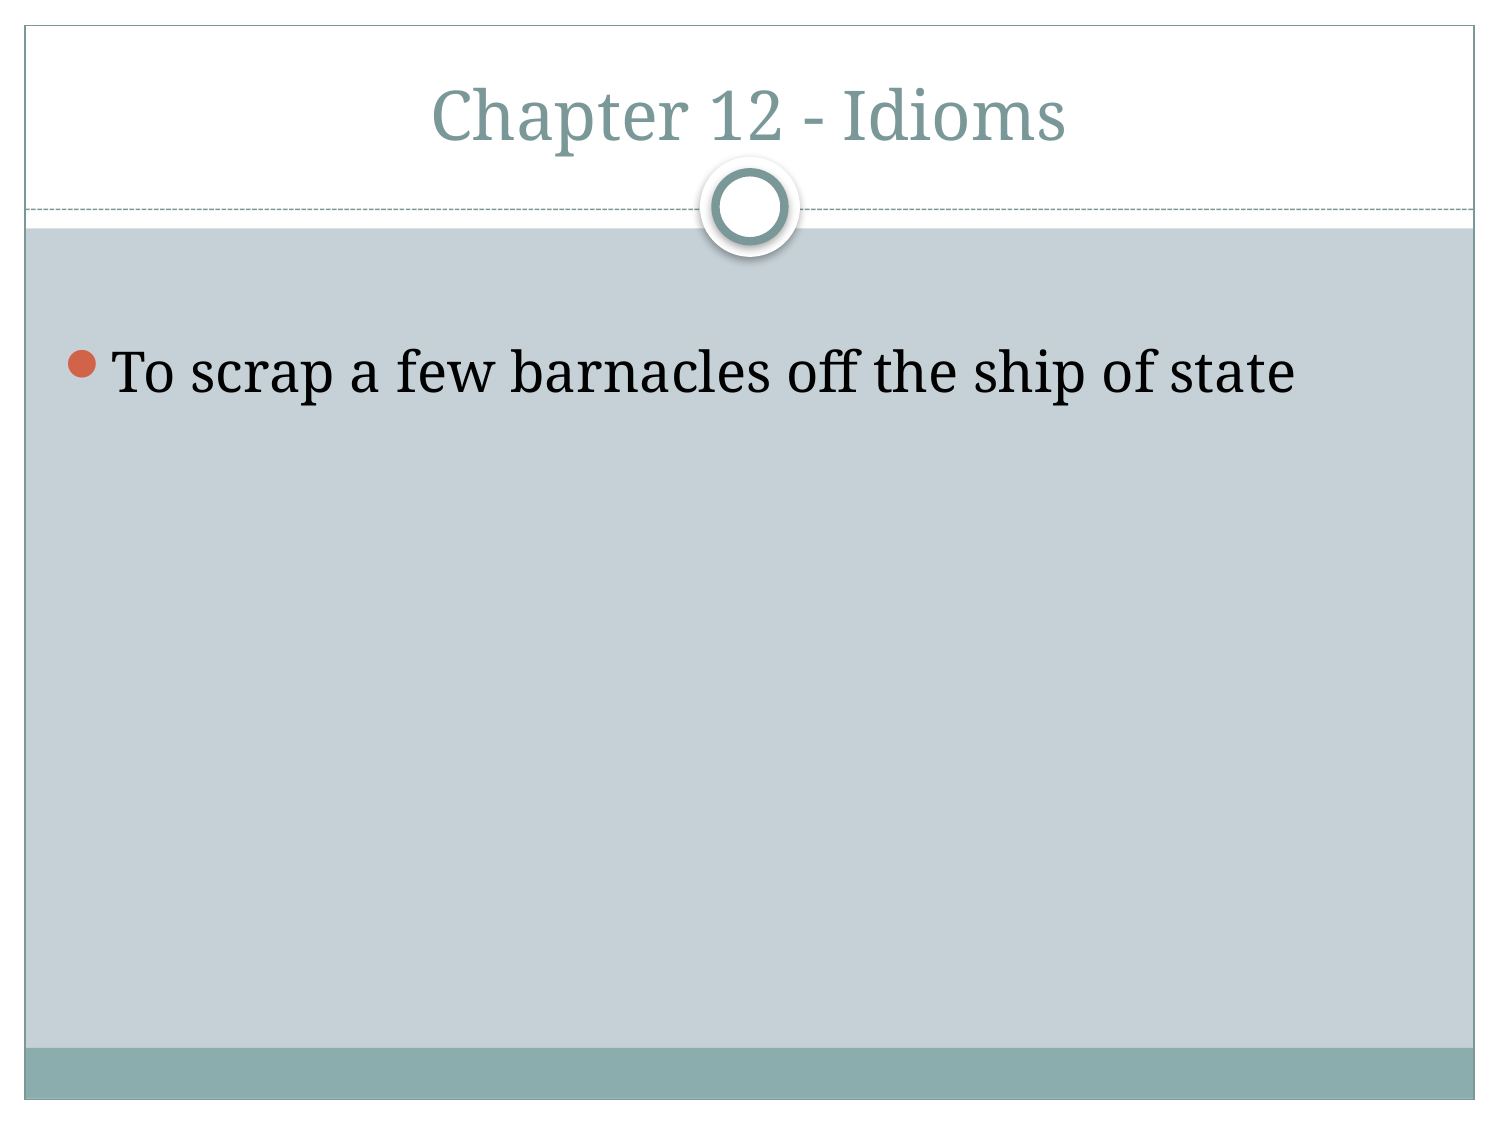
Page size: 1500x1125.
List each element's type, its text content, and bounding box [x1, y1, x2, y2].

title Chapter 12 - Idioms [49, 37, 1450, 162]
list To scrap a few barnacles off the ship of state [49, 250, 1445, 1001]
